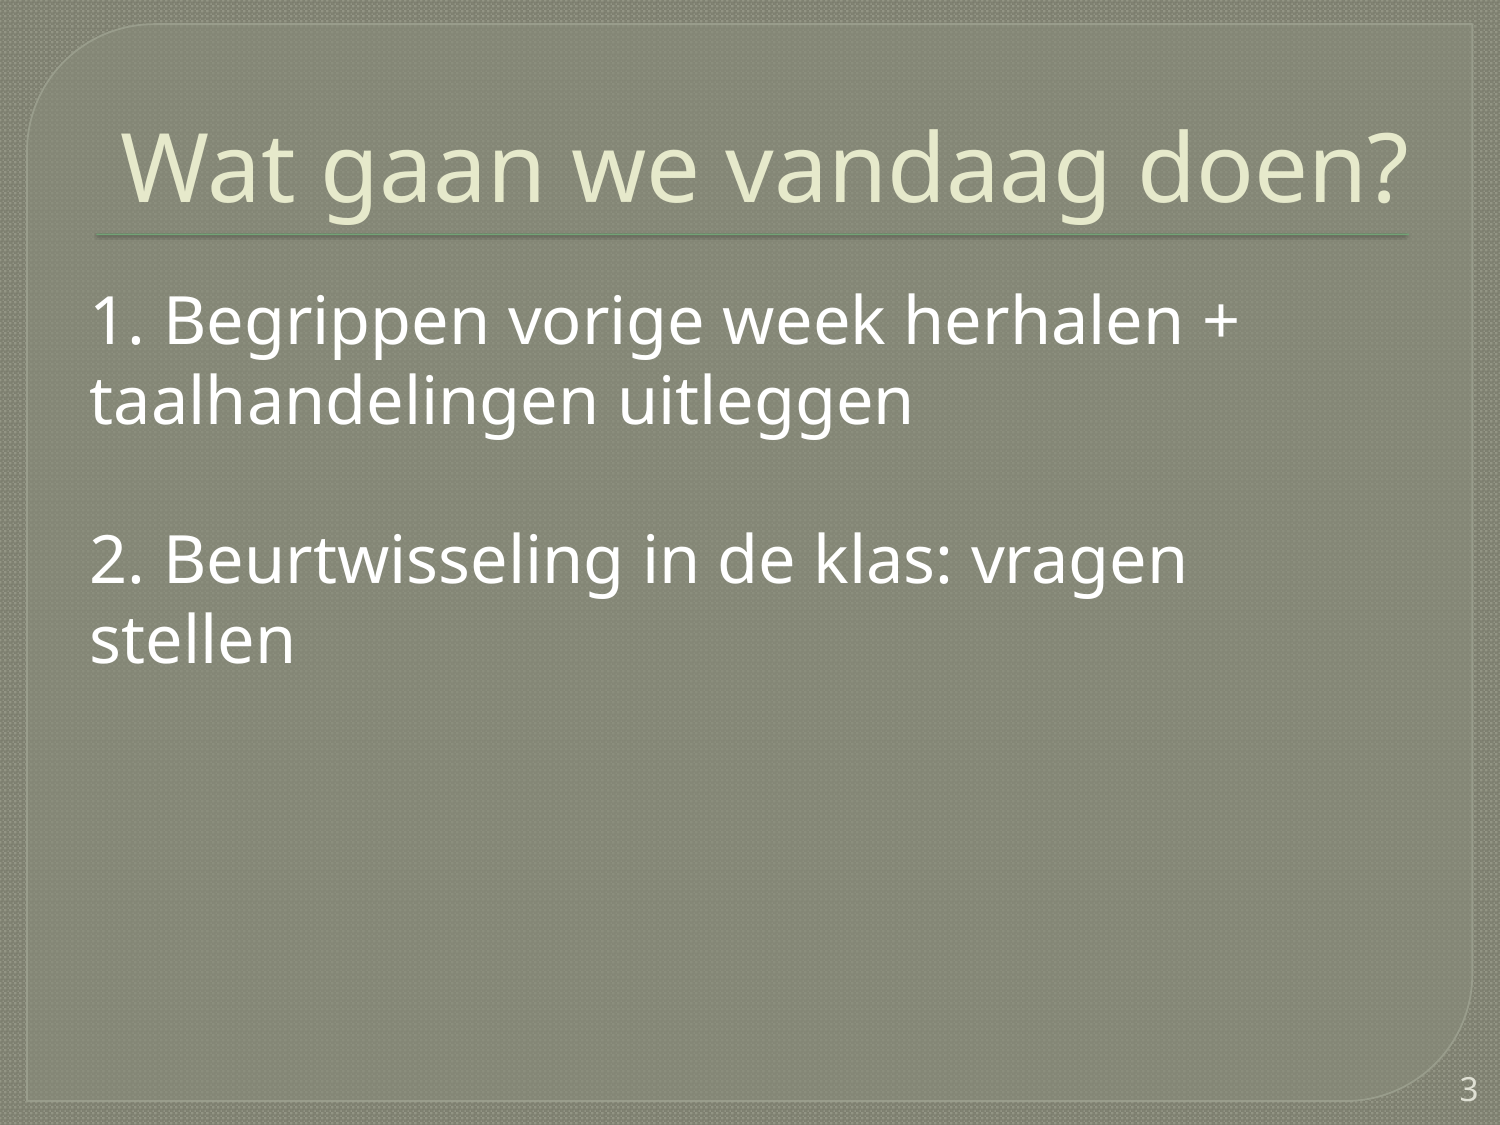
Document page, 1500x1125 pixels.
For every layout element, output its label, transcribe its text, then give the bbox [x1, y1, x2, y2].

list 1. Begrippen vorige week herhalen + taalhandelingen uitleggen 2. Beurtwisseling in de klas: vragen stellen [75, 270, 1425, 1013]
title Wat gaan we vandaag doen? [75, 41, 1425, 230]
slide_number 3 [1417, 1068, 1494, 1114]
